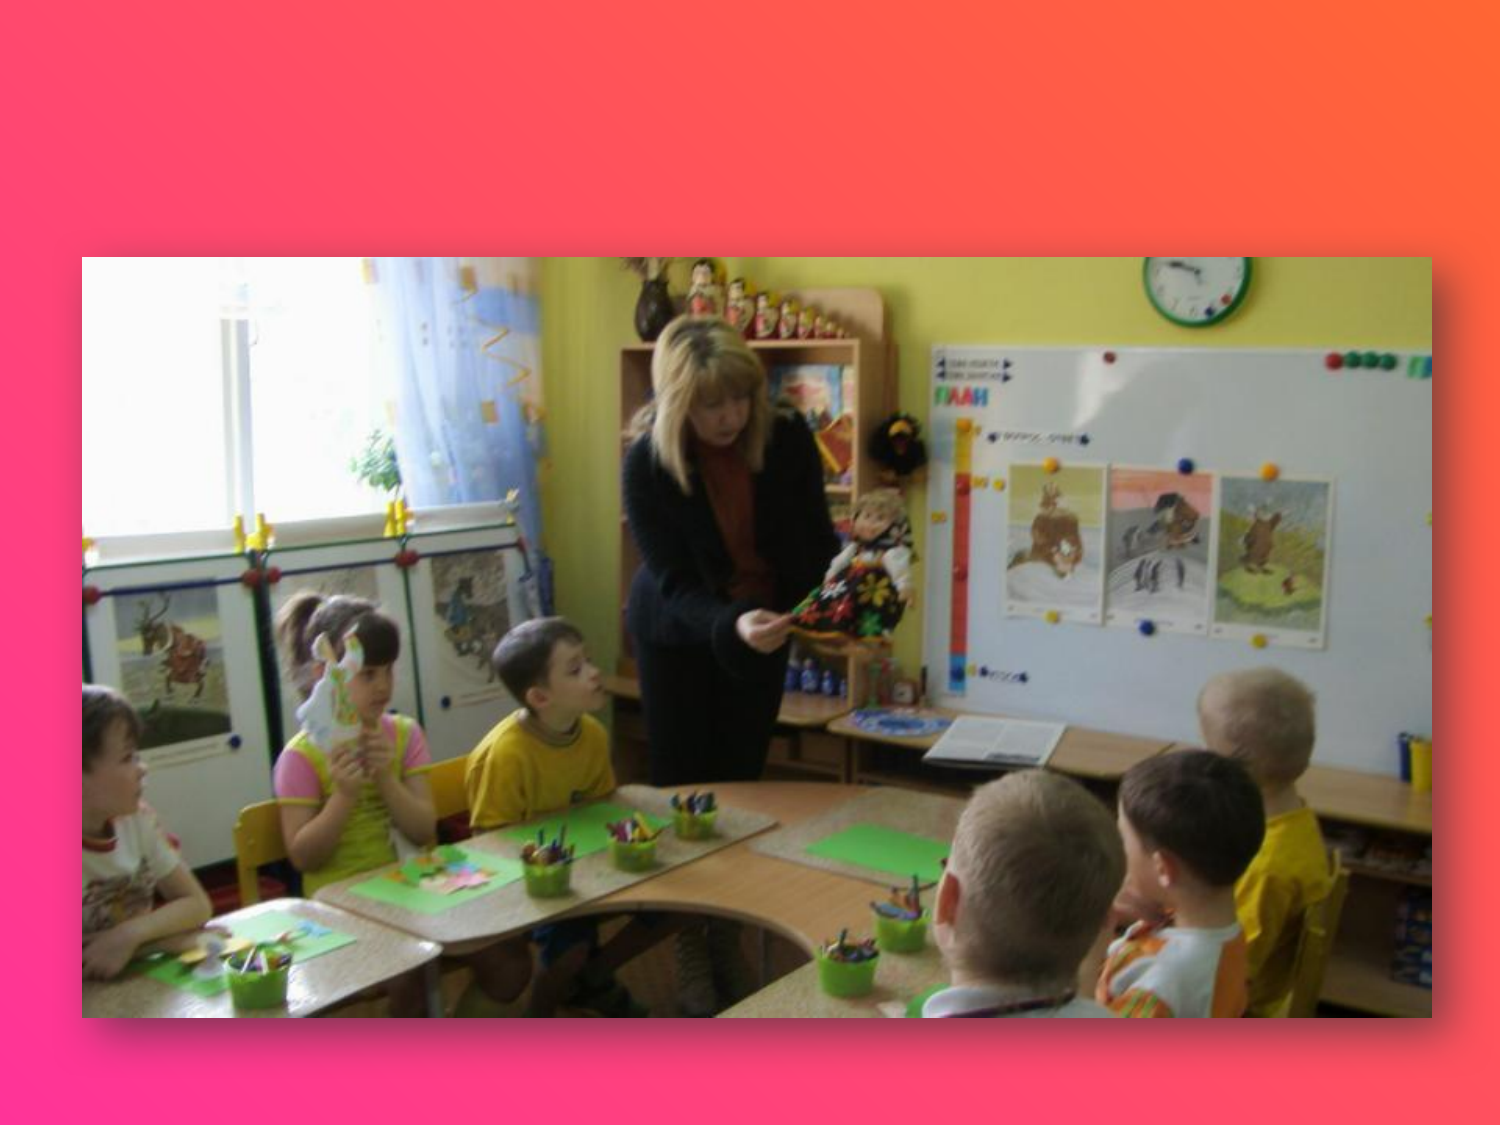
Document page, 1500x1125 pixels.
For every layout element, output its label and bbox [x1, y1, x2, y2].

list [81, 257, 1433, 1018]
